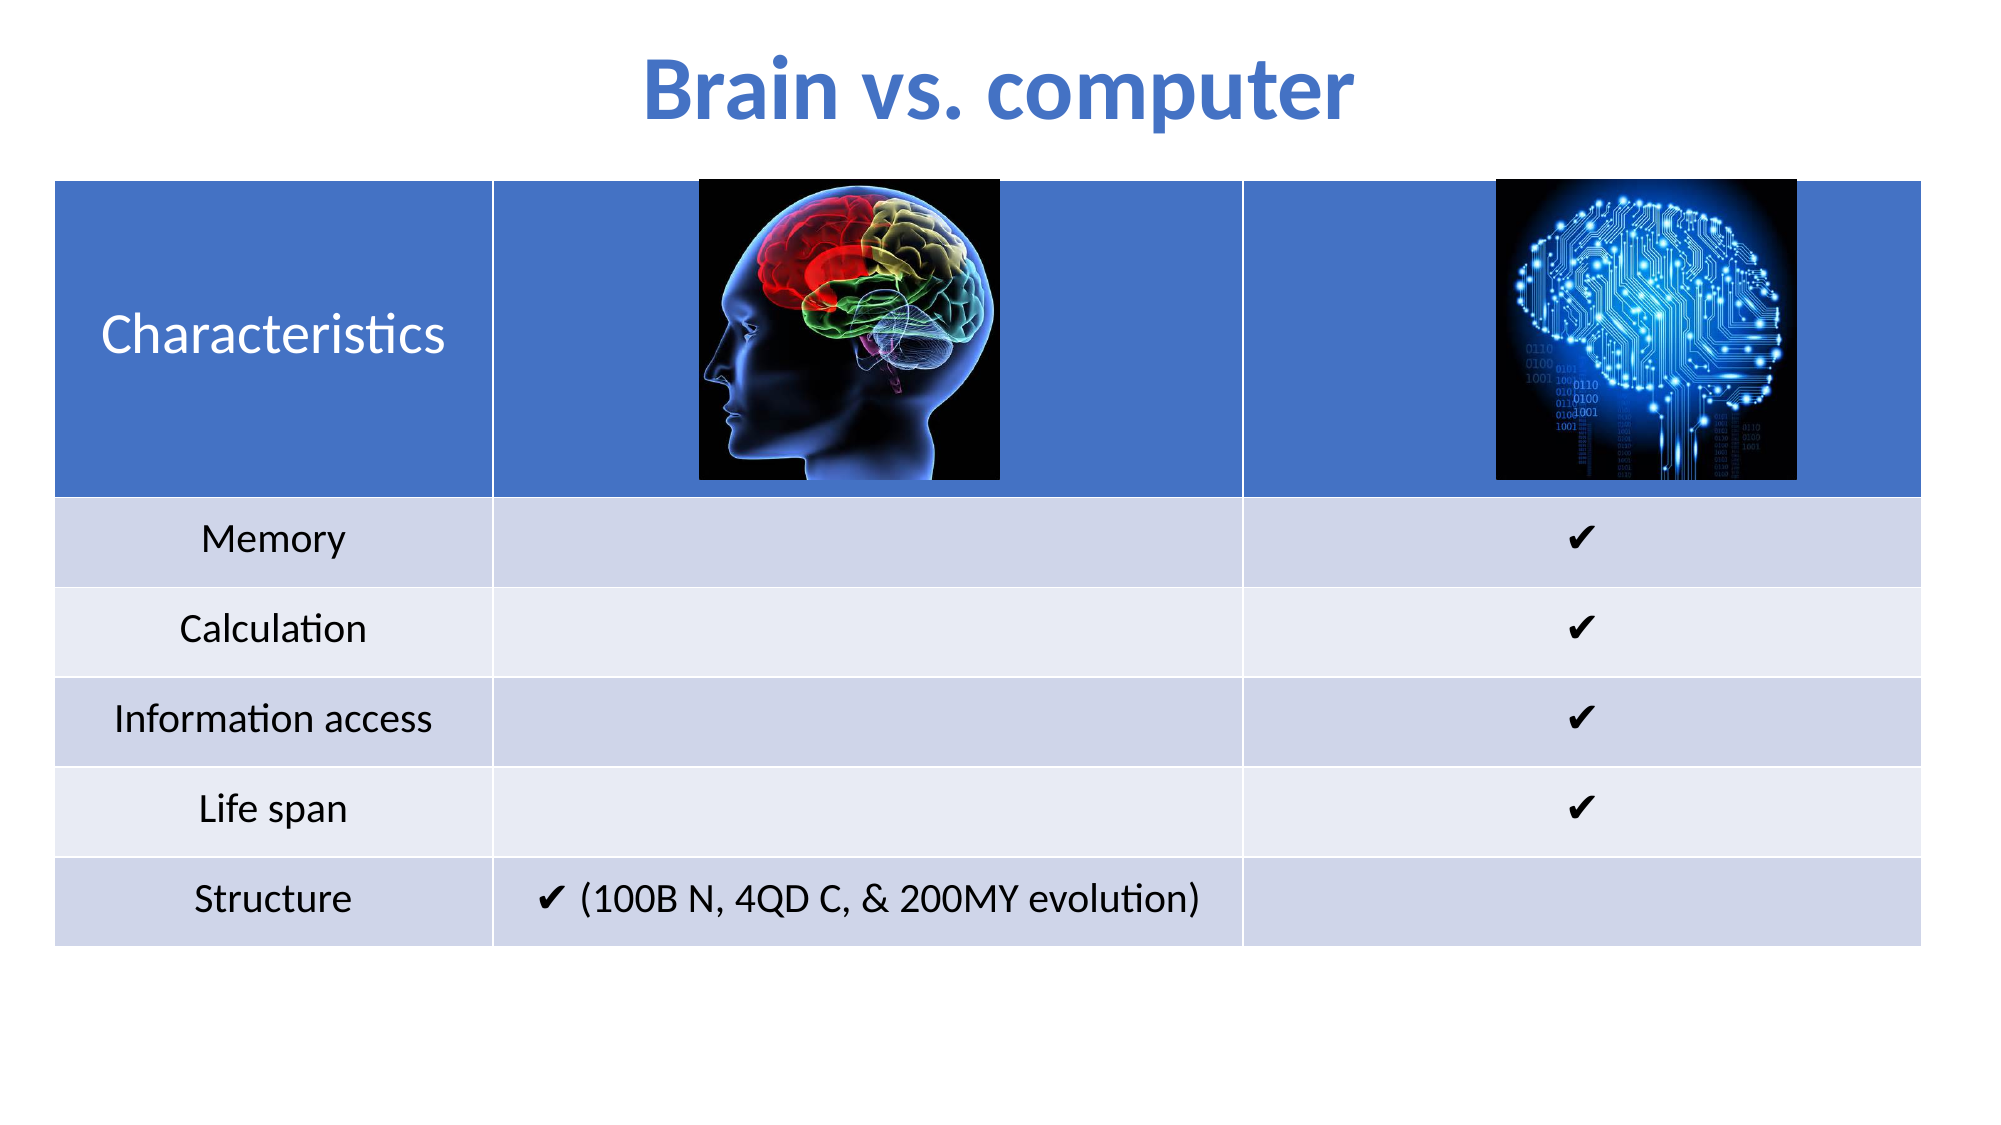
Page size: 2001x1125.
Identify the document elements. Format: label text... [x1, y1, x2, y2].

picture [699, 179, 1000, 480]
table_header Characteristics [55, 181, 492, 497]
title Brain vs. computer [137, 0, 1863, 180]
table_cell ✔️ [1244, 498, 1921, 587]
table_cell [1244, 858, 1921, 946]
table_cell [494, 678, 1242, 766]
table_cell ✔️ [1244, 768, 1921, 856]
table_cell ✔️ (100B N, 4QD C, & 200MY evolution) [494, 858, 1242, 946]
picture [1496, 179, 1797, 480]
table_cell Calculation [55, 588, 492, 676]
table_cell Information access [55, 678, 492, 766]
table_cell Memory [55, 498, 492, 587]
table_cell [494, 498, 1242, 587]
table_header [494, 181, 1242, 497]
table_header [1244, 181, 1921, 497]
table_cell ✔️ [1244, 678, 1921, 766]
table_cell [494, 768, 1242, 856]
table_cell Life span [55, 768, 492, 856]
table_cell ✔️ [1244, 588, 1921, 676]
table_cell Structure [55, 858, 492, 946]
table_cell [494, 588, 1242, 676]
